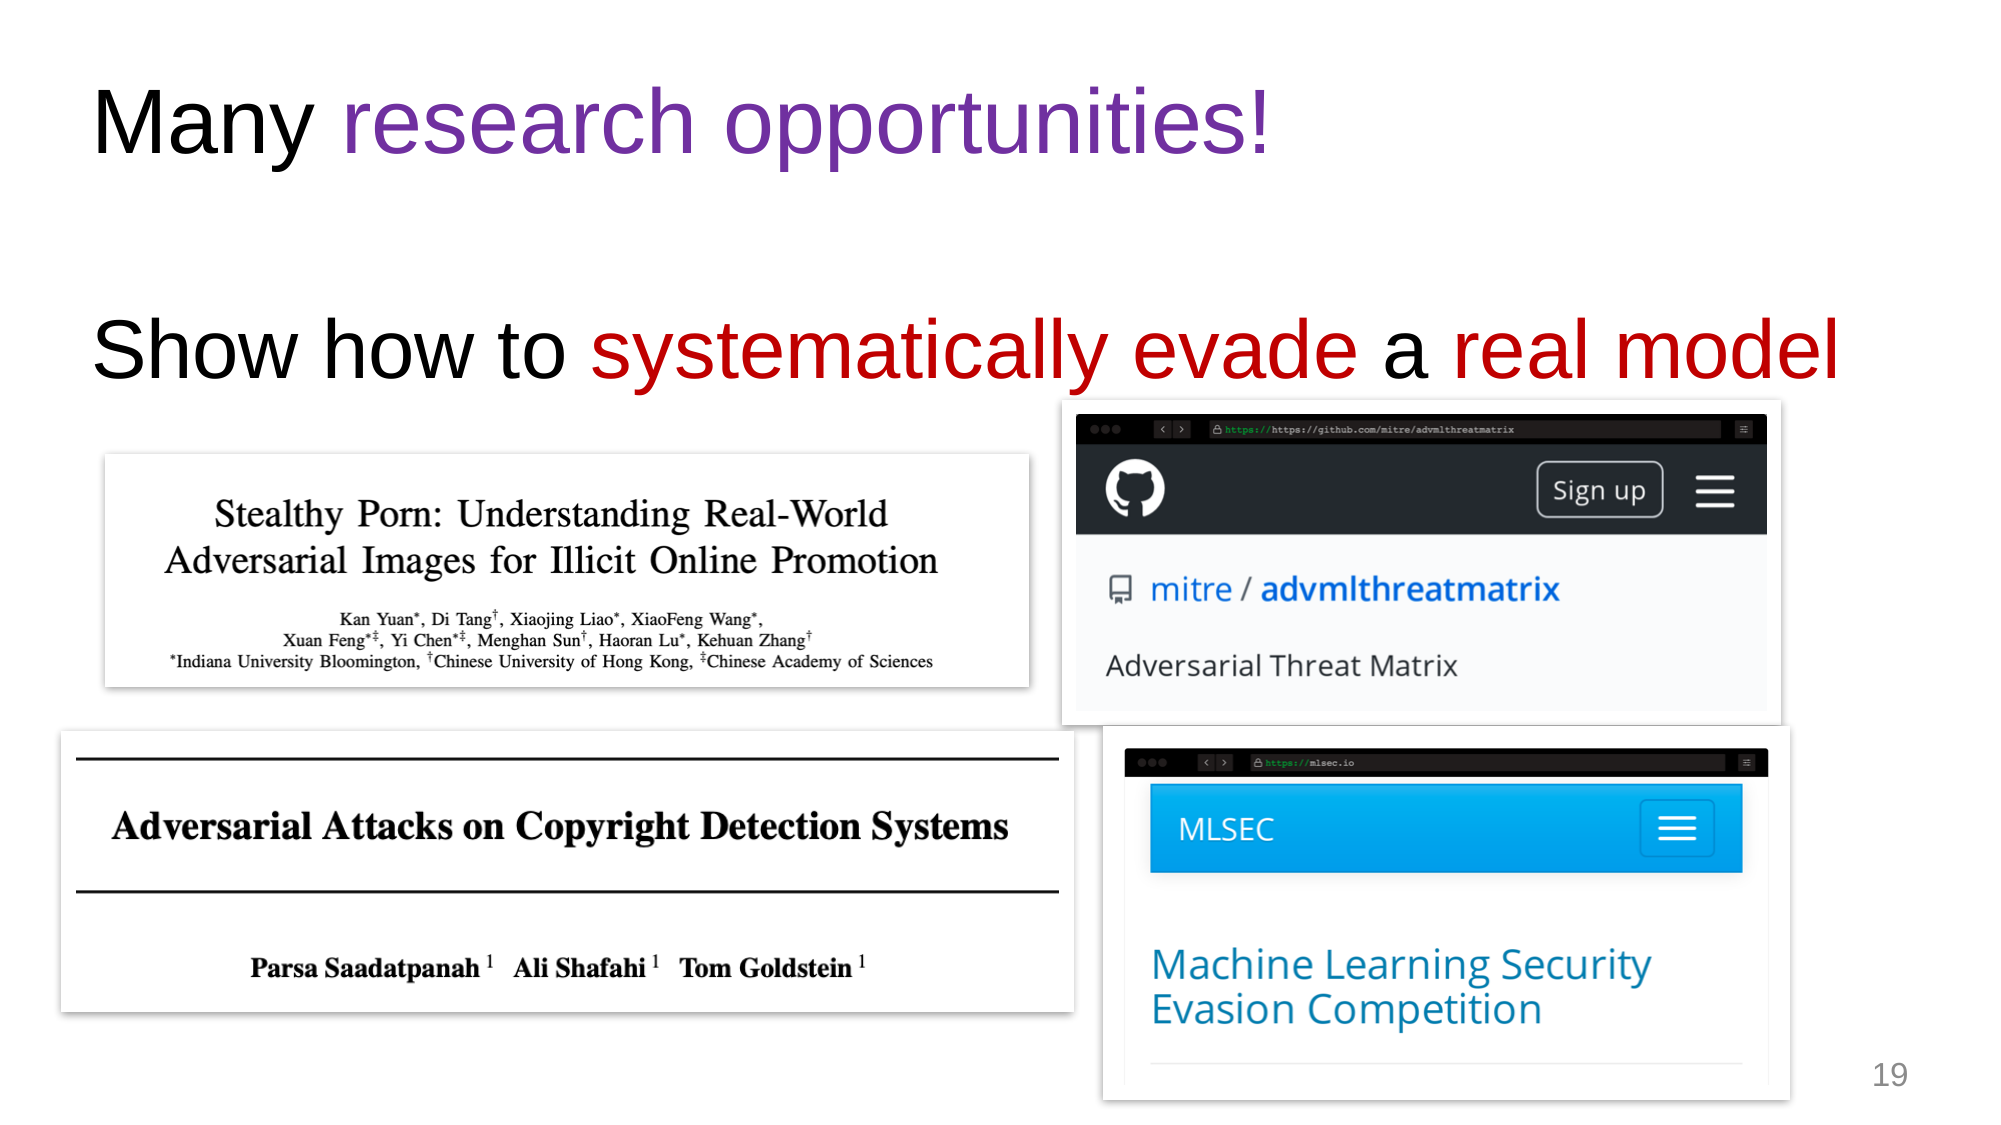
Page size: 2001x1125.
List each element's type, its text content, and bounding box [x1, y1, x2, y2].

slide_number 19 [1793, 1042, 1924, 1103]
picture [75, 745, 1059, 998]
list Show how to systematically evade a real model [76, 299, 1924, 1014]
picture [119, 468, 1015, 673]
picture [1076, 414, 1767, 711]
picture [1117, 740, 1776, 1085]
title Many research opportunities! [76, 67, 1924, 285]
